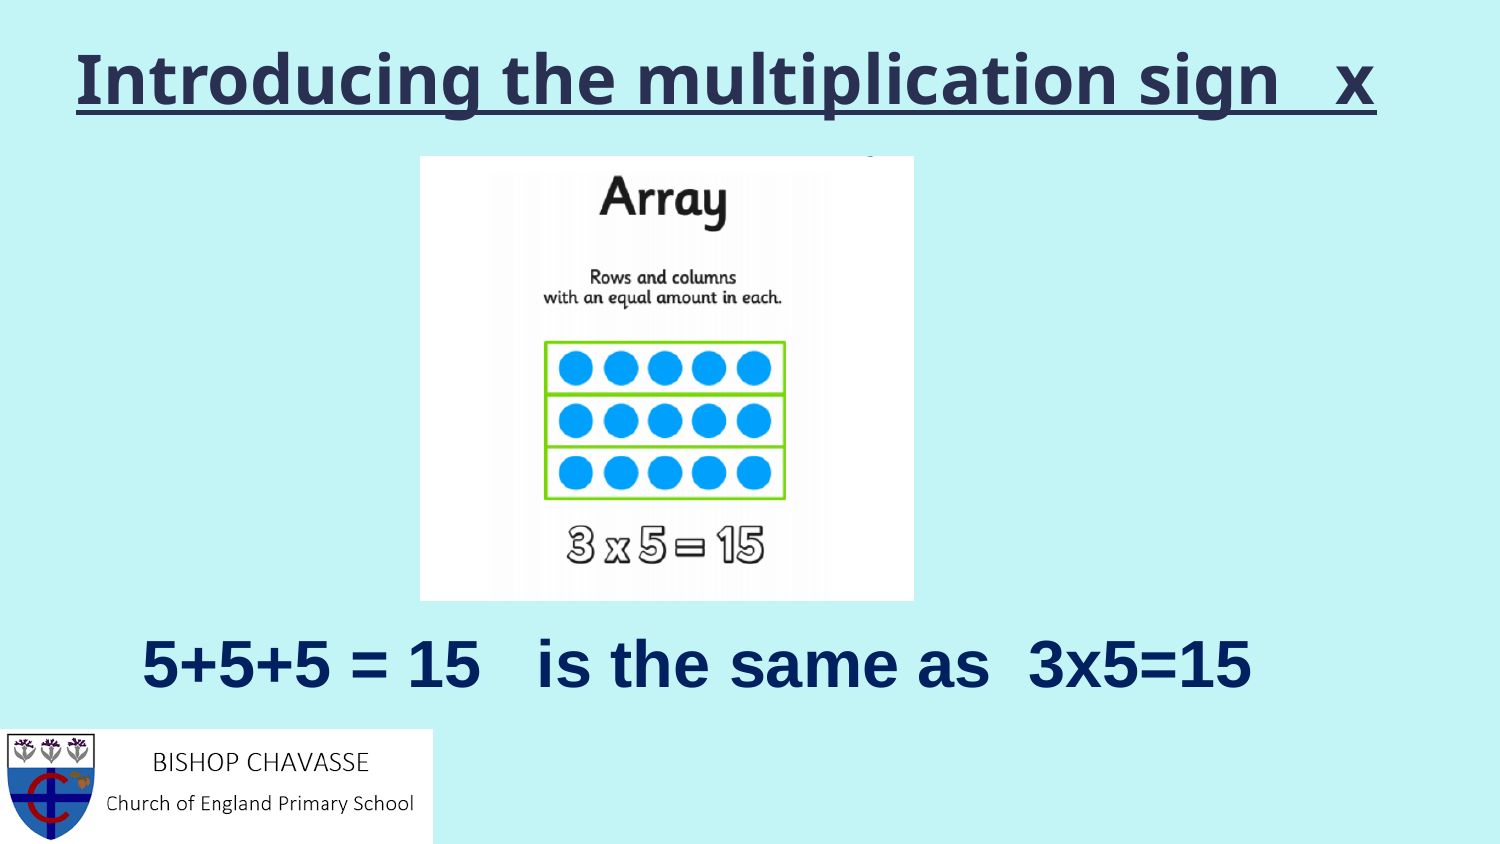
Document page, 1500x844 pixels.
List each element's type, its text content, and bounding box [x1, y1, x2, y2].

text_box 5+5+5 = 15 is the same as 3x5=15 [128, 612, 1372, 708]
picture [420, 156, 914, 601]
picture [0, 729, 433, 844]
title Introducing the multiplication sign x [61, 20, 1439, 135]
